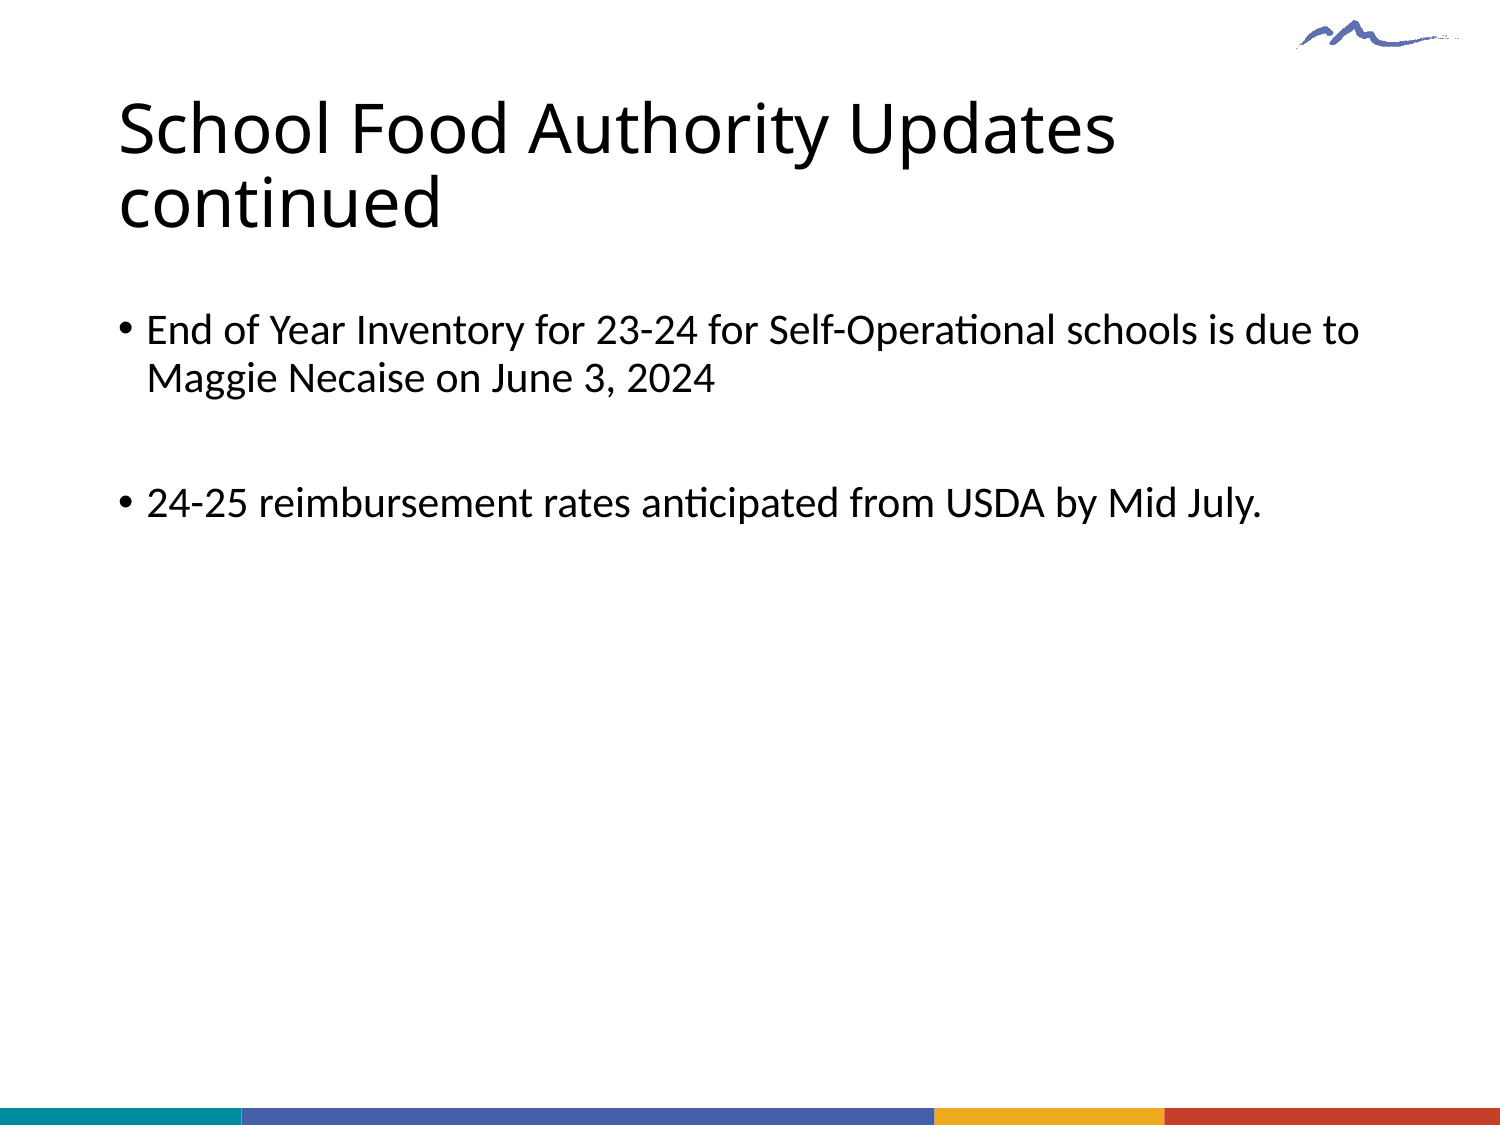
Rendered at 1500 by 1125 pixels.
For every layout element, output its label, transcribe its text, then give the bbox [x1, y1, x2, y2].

picture [1296, 20, 1459, 49]
title School Food Authority Updates continued [103, 59, 1397, 278]
list End of Year Inventory for 23-24 for Self-Operational schools is due to Maggie Necaise on June 3, 2024 24-25 reimbursement rates anticipated from USDA by Mid July. [103, 299, 1397, 1014]
